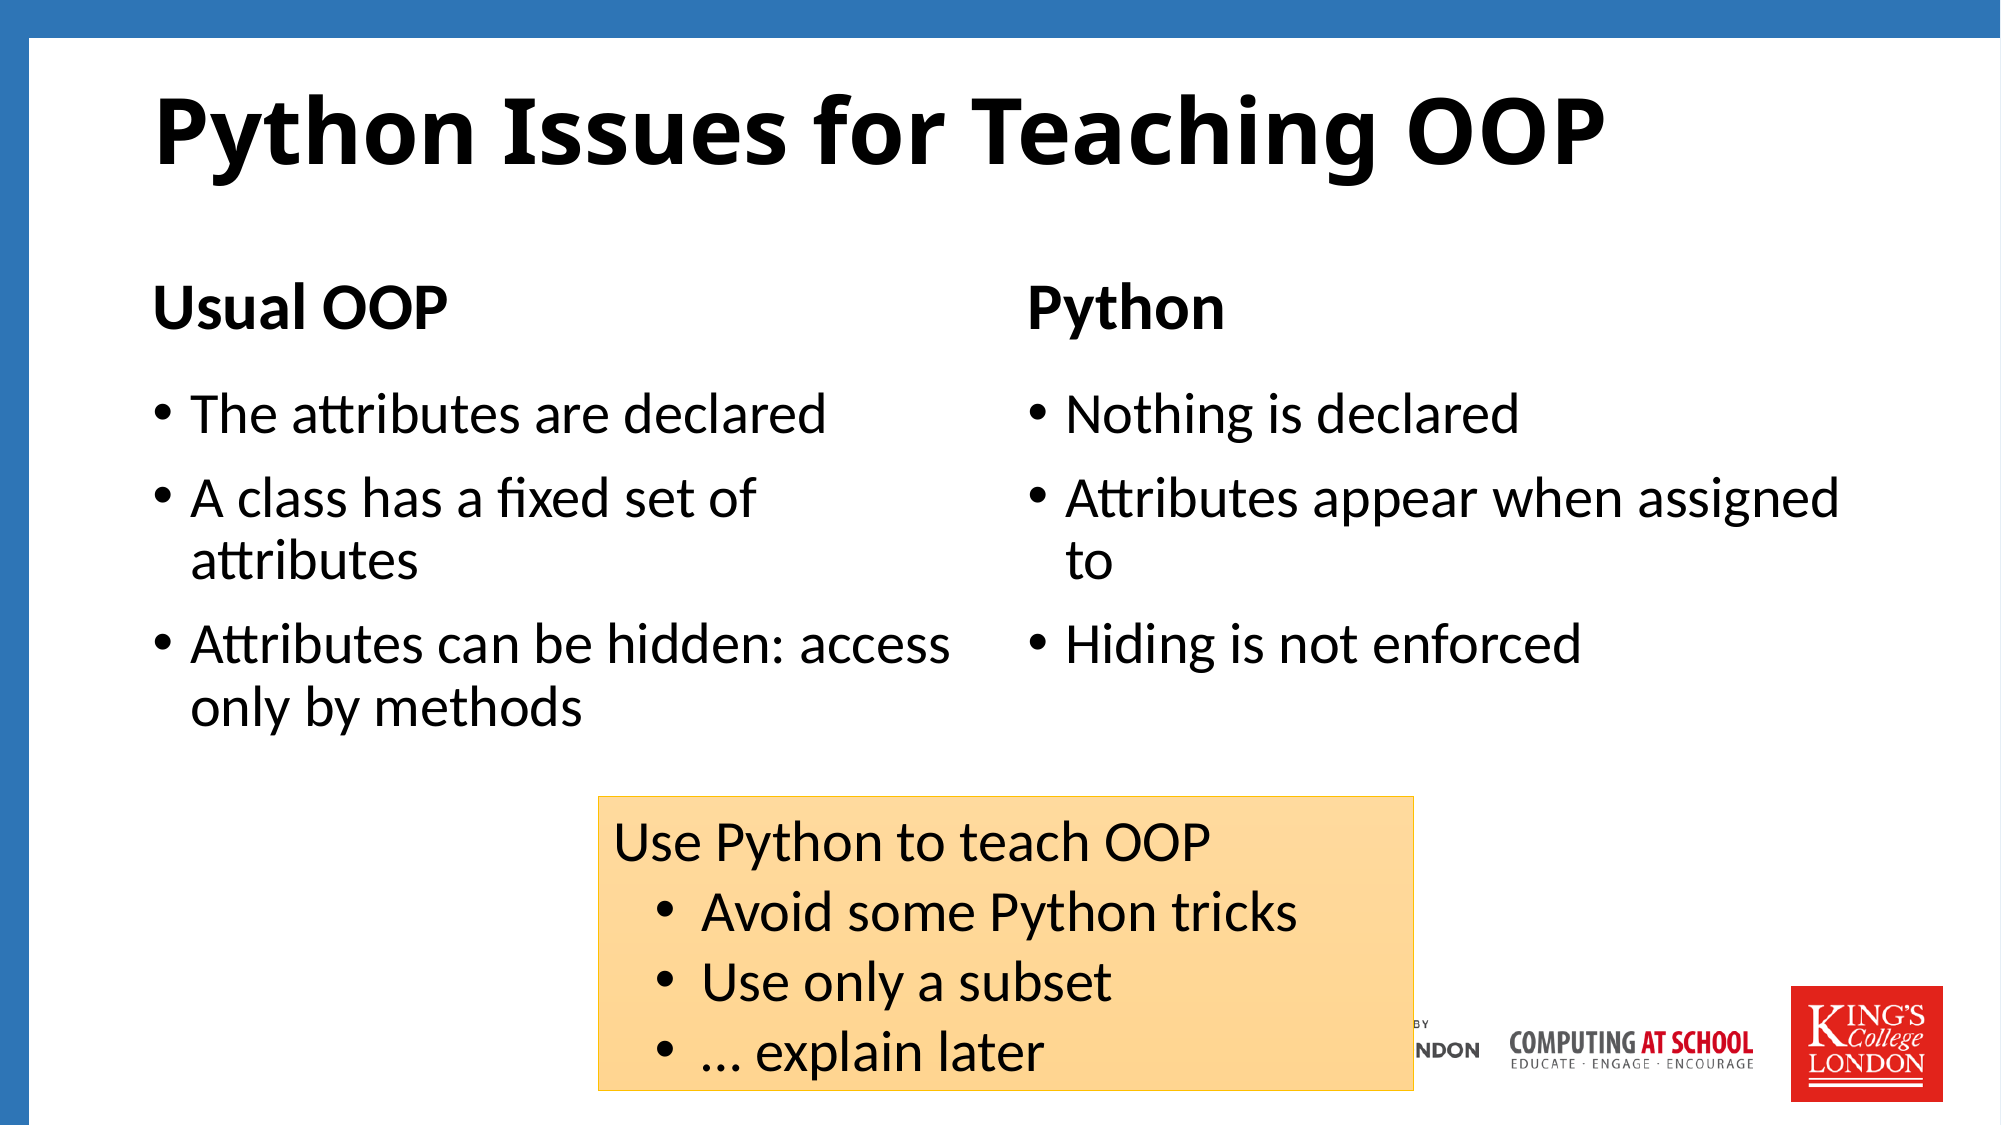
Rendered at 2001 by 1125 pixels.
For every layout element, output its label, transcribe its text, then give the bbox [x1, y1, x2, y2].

text_box Use Python to teach OOP Avoid some Python tricks Use only a subset … explain later [598, 796, 1414, 1091]
list The attributes are declared A class has a fixed set of attributes Attributes can be hidden: access only by methods [137, 375, 984, 787]
picture [989, 970, 1982, 1125]
list Usual OOP [137, 240, 984, 375]
title Python Issues for Teaching OOP [137, 59, 1863, 211]
list Nothing is declared Attributes appear when assigned to Hiding is not enforced [1012, 375, 1863, 1051]
list Python [1012, 240, 1863, 375]
